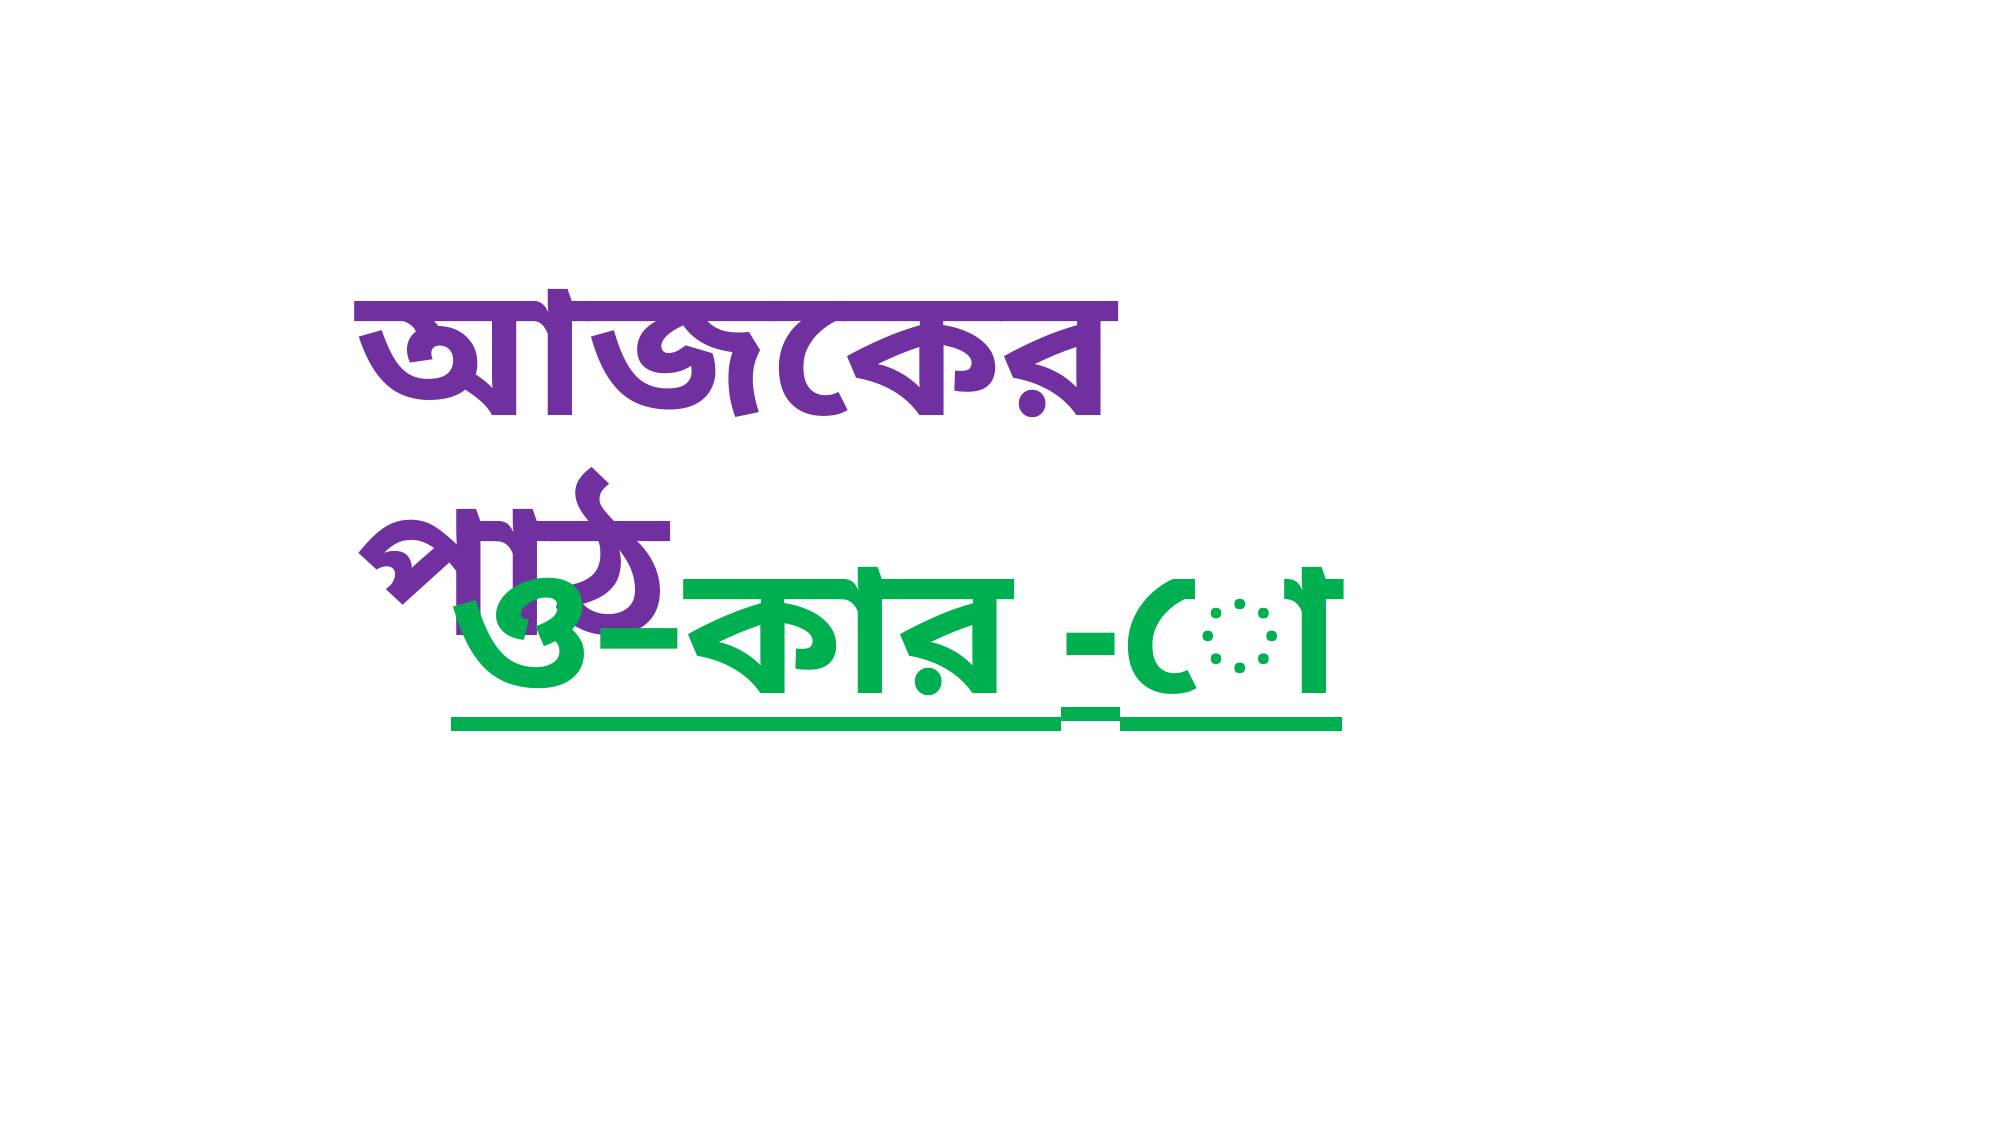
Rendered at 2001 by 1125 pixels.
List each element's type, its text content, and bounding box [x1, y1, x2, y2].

text_box ও–কার -ো [255, 502, 1538, 738]
text_box আজকের পাঠ [342, 224, 1451, 502]
